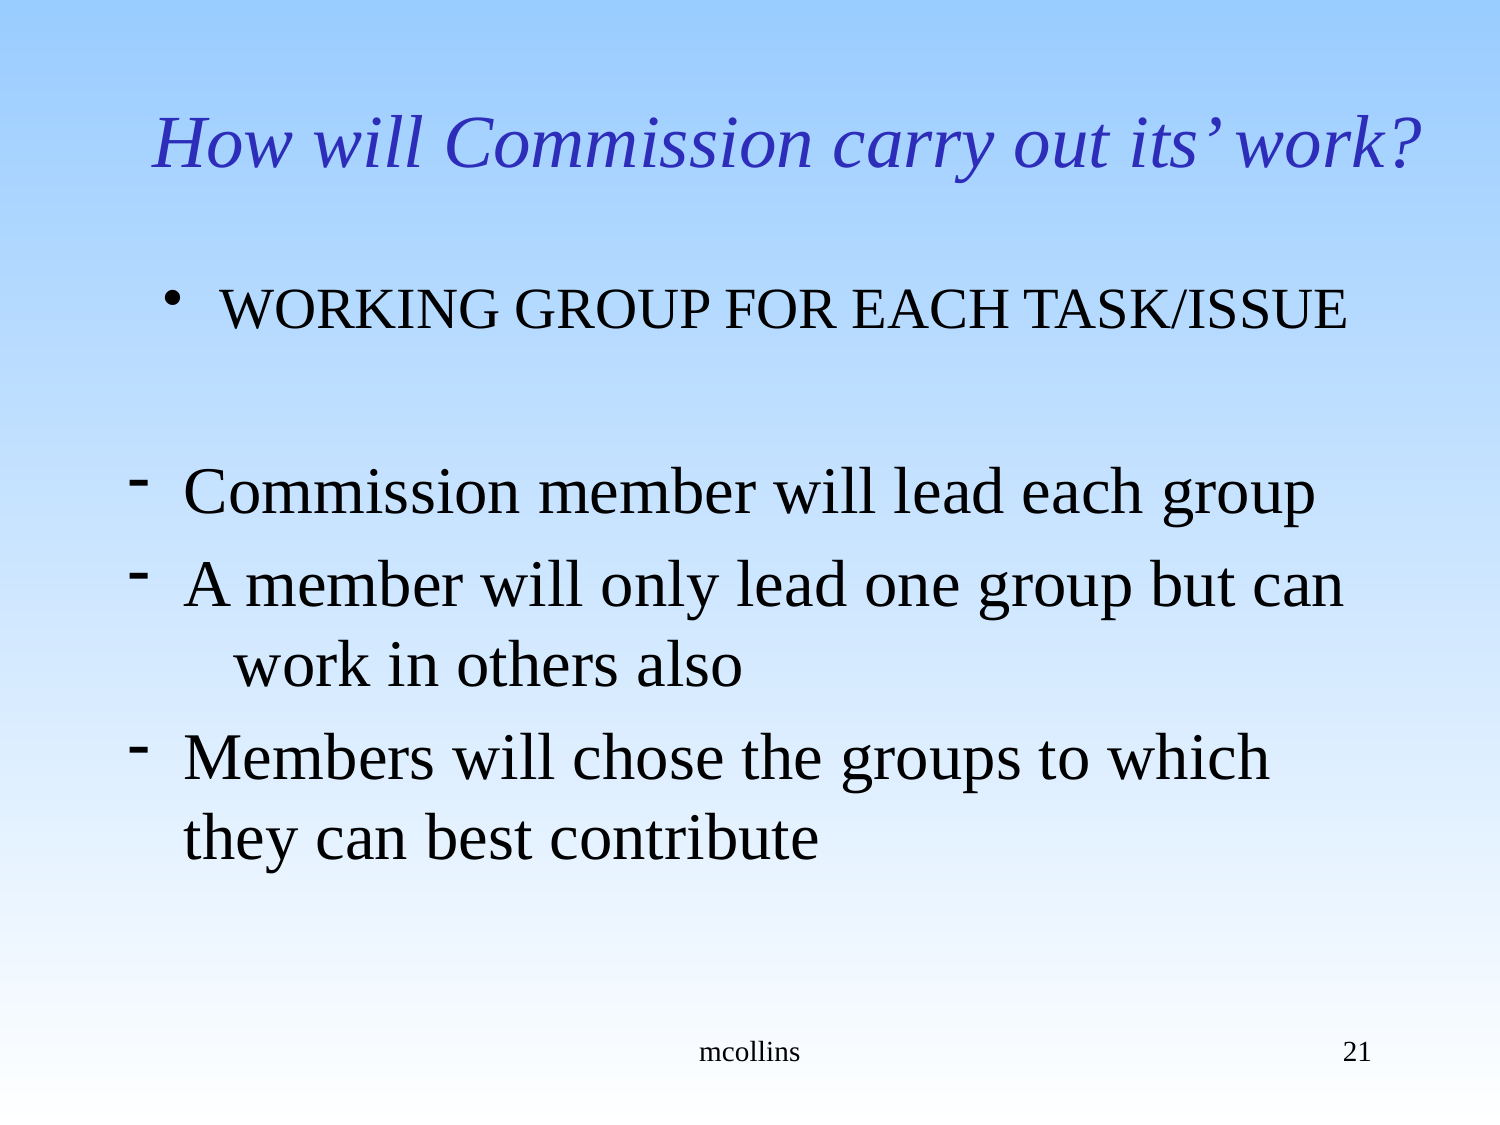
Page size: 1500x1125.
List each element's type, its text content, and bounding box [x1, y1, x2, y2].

footer mcollins [512, 1025, 988, 1100]
title How will Commission carry out its’ work? [112, 50, 1463, 225]
slide_number 21 [1074, 1025, 1388, 1100]
list WORKING GROUP FOR EACH TASK/ISSUE Commission member will lead each group A member will only lead one group but can work in others also Members will chose the groups to which they can best contribute [112, 262, 1400, 1000]
